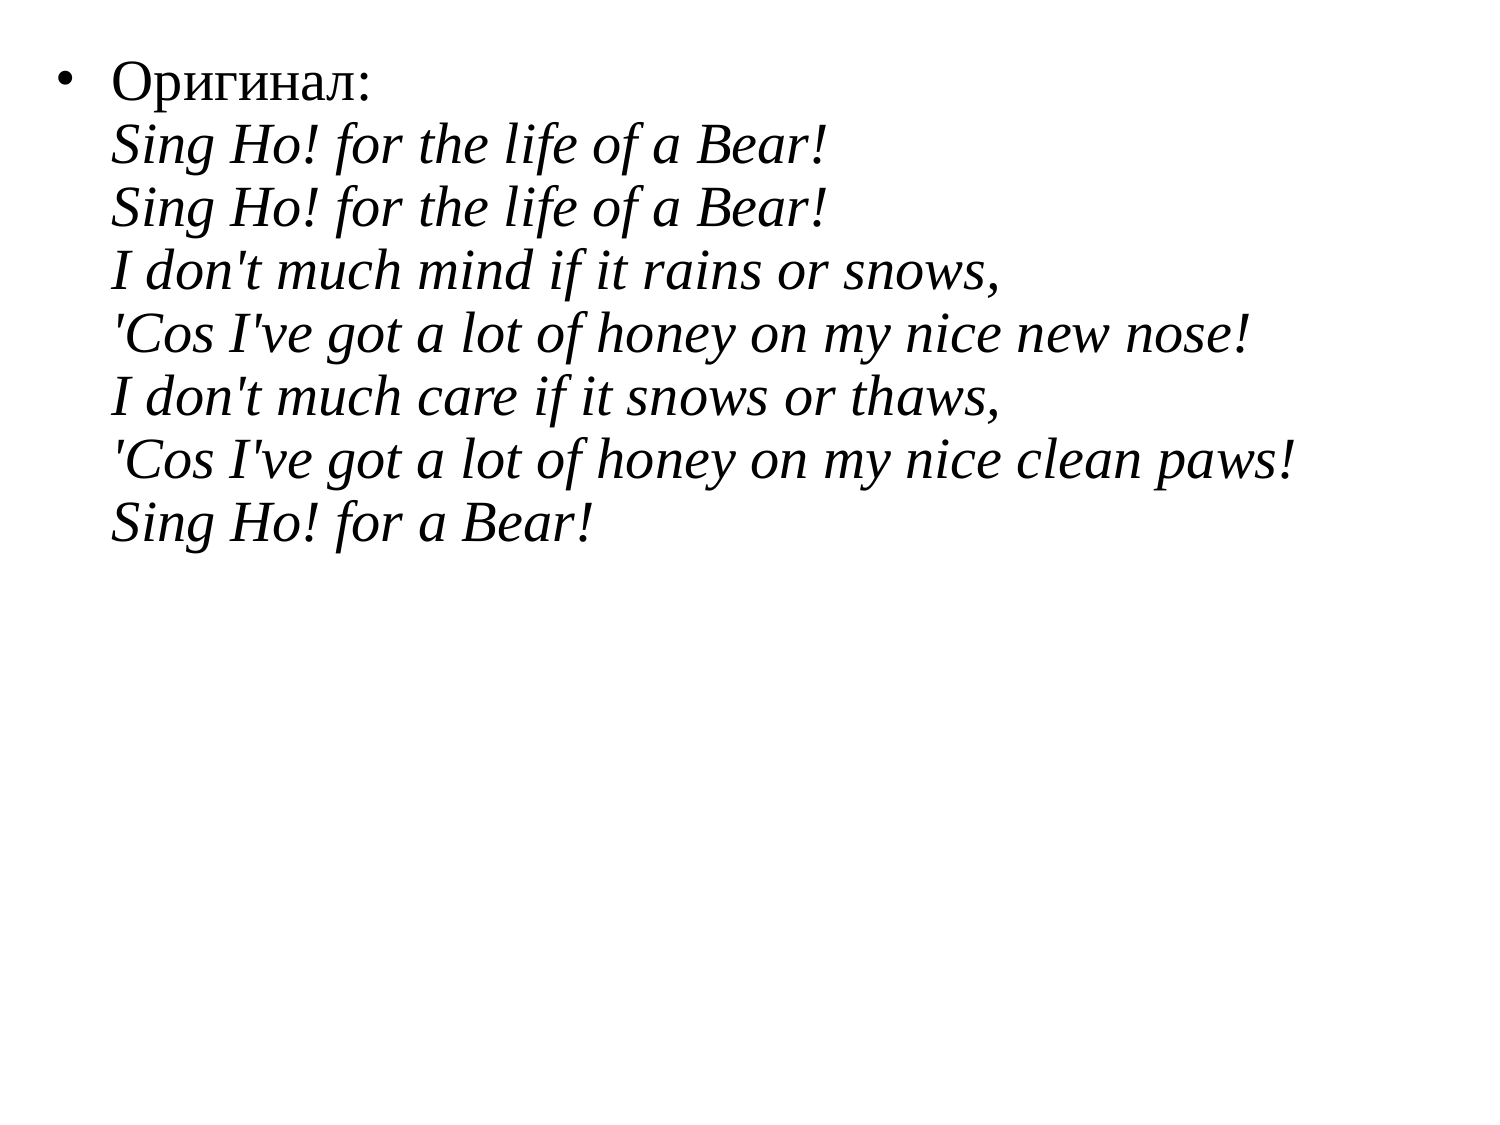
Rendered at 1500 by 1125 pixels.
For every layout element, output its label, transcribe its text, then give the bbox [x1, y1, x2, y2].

list Оригинал: Sing Ho! for the life of a Bear! Sing Ho! for the life of a Bear! I don't much mind if it rains or snows, 'Cos I've got a lot of honey on my nice new nose! I don't much care if it snows or thaws, 'Cos I've got a lot of honey on my nice clean paws! Sing Ho! for a Bear! [41, 42, 1391, 835]
